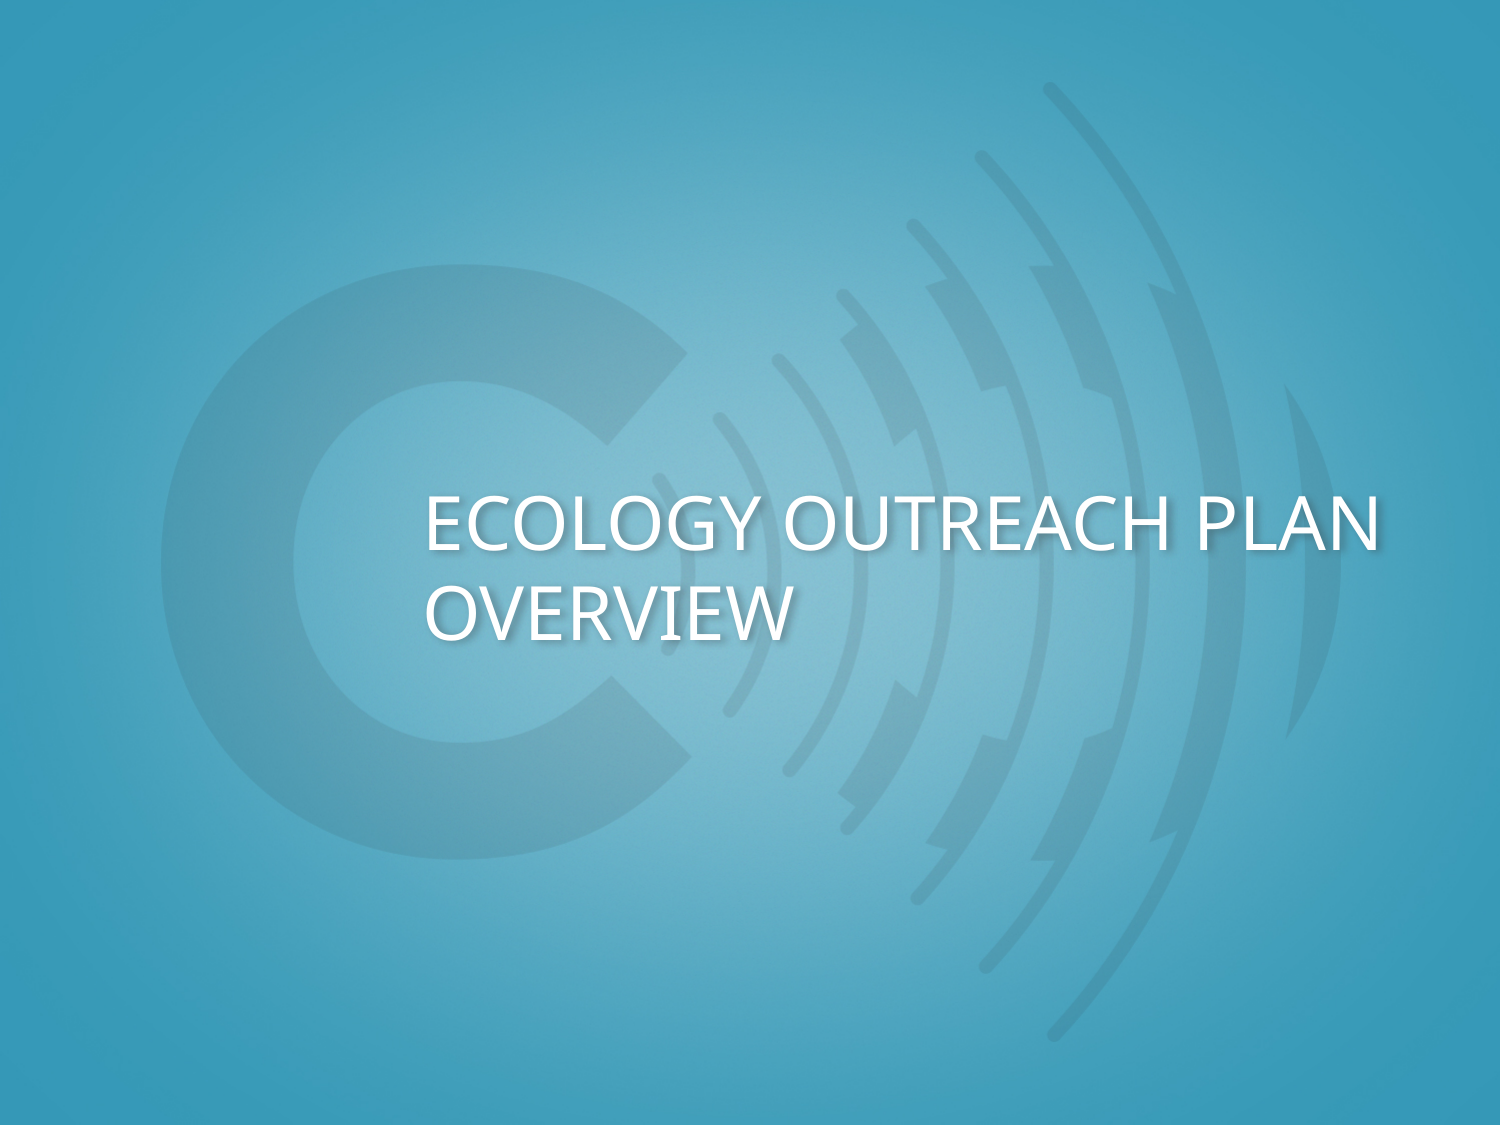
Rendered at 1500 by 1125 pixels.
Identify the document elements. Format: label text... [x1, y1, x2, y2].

picture [0, 0, 1500, 1125]
list Ecology Outreach plan overview [406, 448, 1404, 682]
